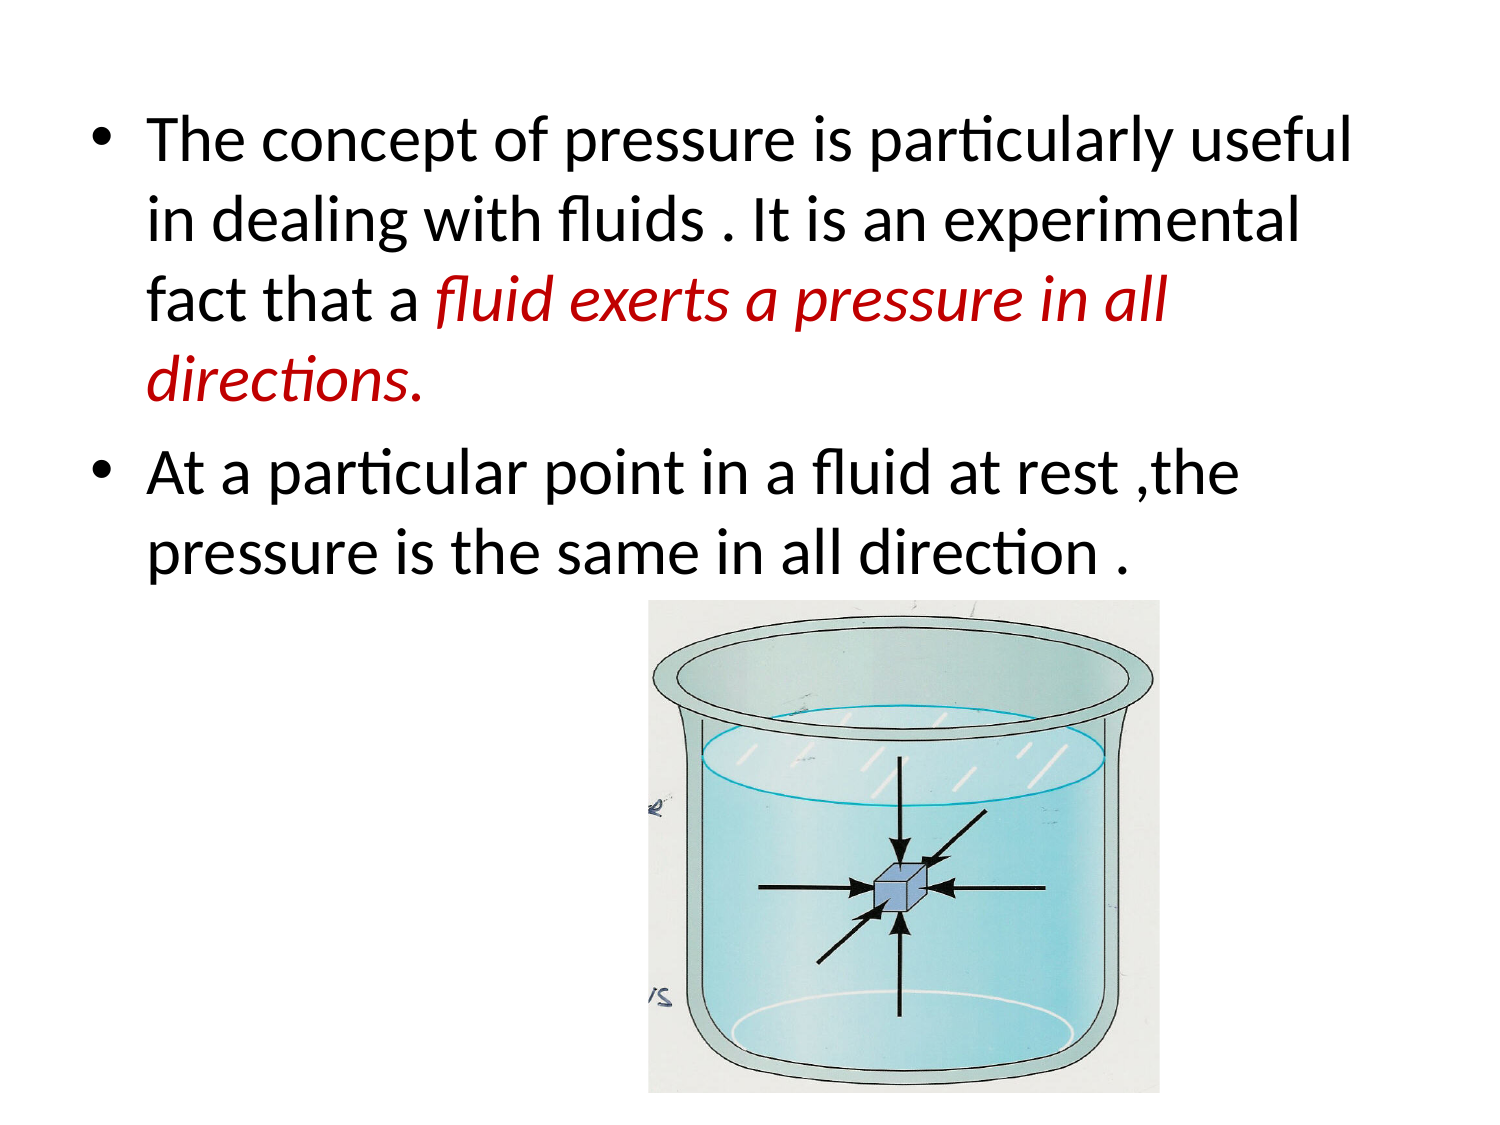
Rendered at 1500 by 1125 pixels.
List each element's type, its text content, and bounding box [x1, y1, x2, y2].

list The concept of pressure is particularly useful in dealing with fluids . It is an experimental fact that a fluid exerts a pressure in all directions. At a particular point in a fluid at rest ,the pressure is the same in all direction . [75, 87, 1425, 1005]
picture [648, 599, 1160, 1101]
